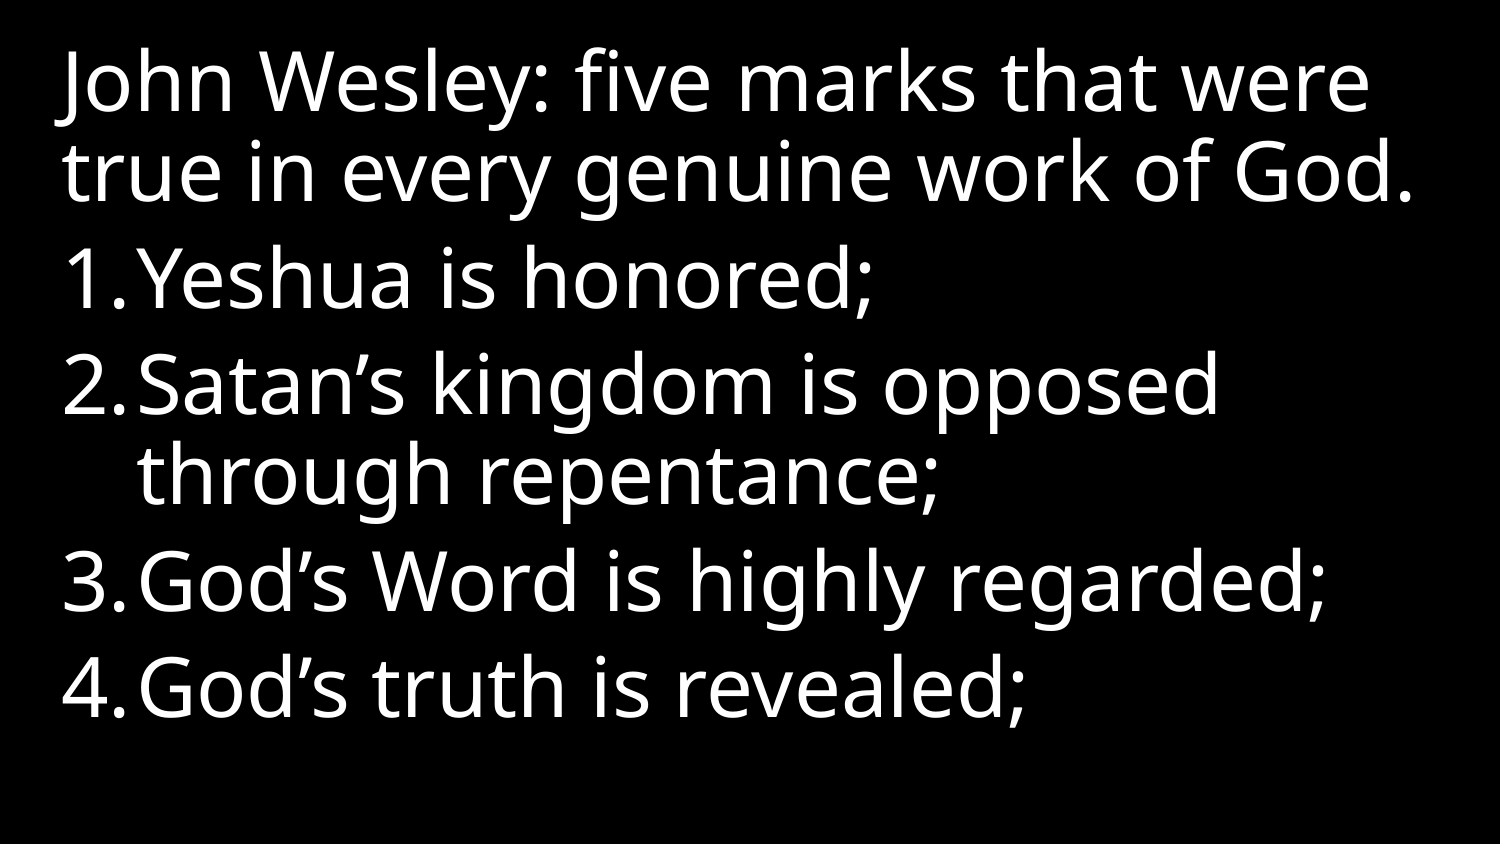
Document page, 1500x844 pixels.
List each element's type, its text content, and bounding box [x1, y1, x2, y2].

subtitle John Wesley: five marks that were true in every genuine work of God. Yeshua is honored; Satan’s kingdom is opposed through repentance; God’s Word is highly regarded; God’s truth is revealed; [50, 34, 1450, 797]
